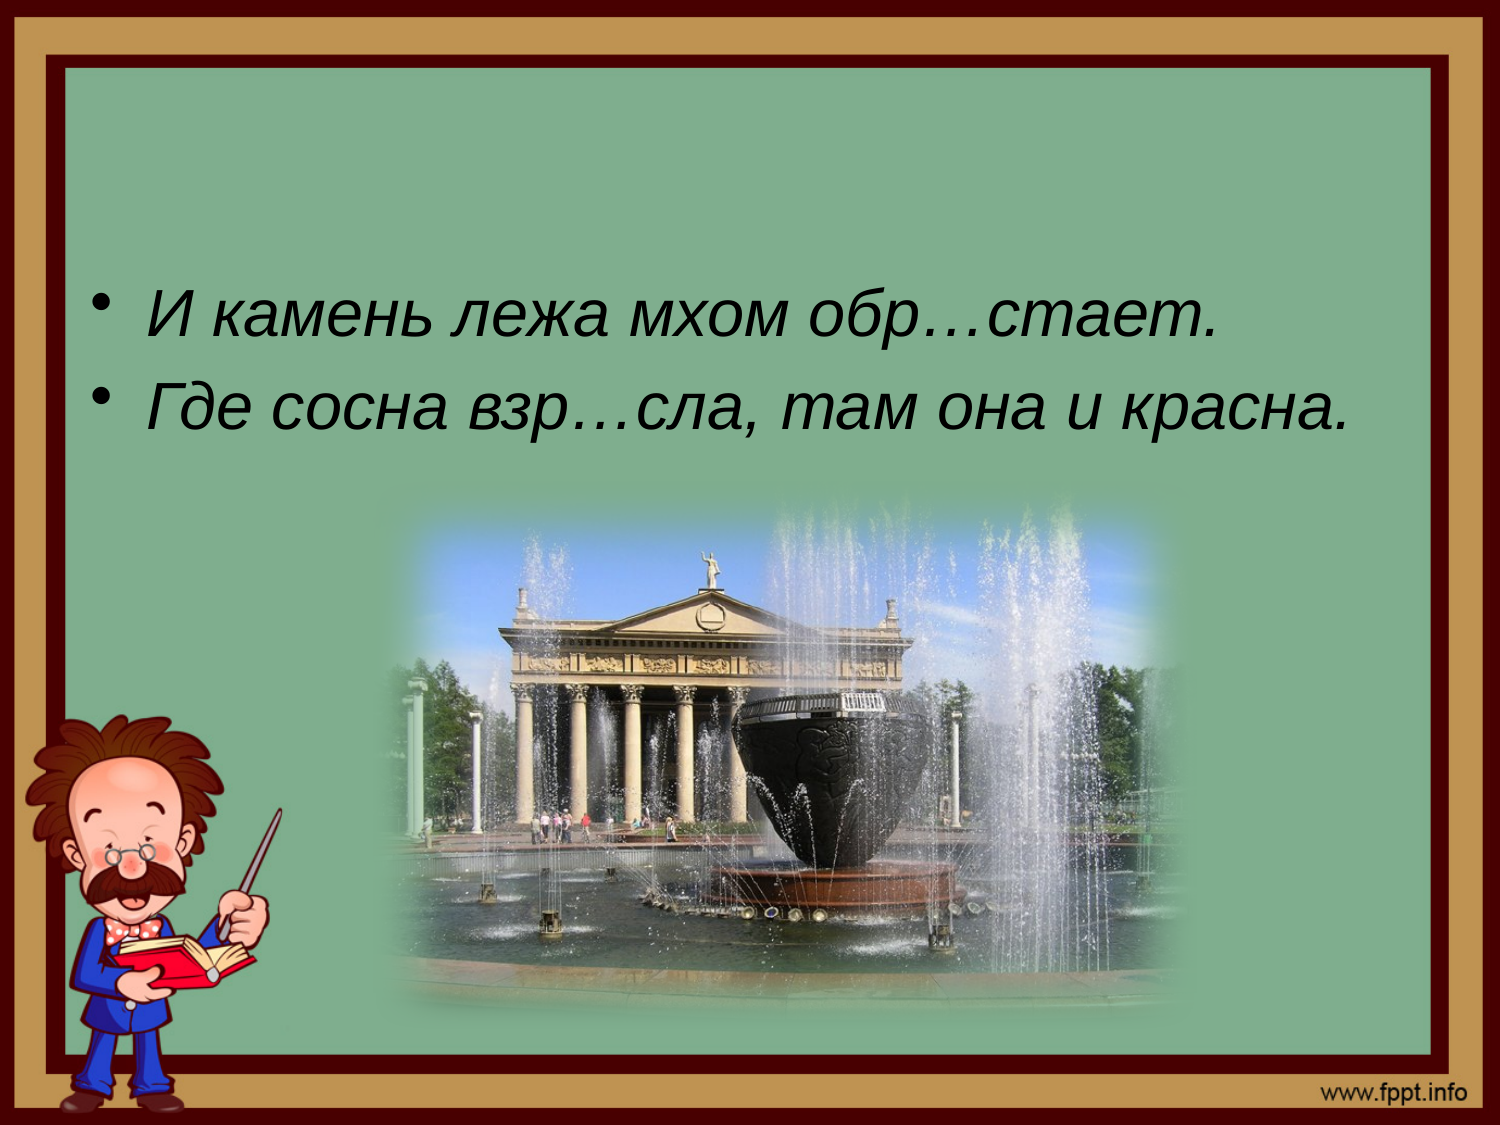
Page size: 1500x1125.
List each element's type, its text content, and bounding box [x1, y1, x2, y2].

list И камень лежа мхом обр…стает. Где сосна взр…сла, там она и красна. [74, 262, 1426, 1006]
picture [0, 0, 1500, 1125]
